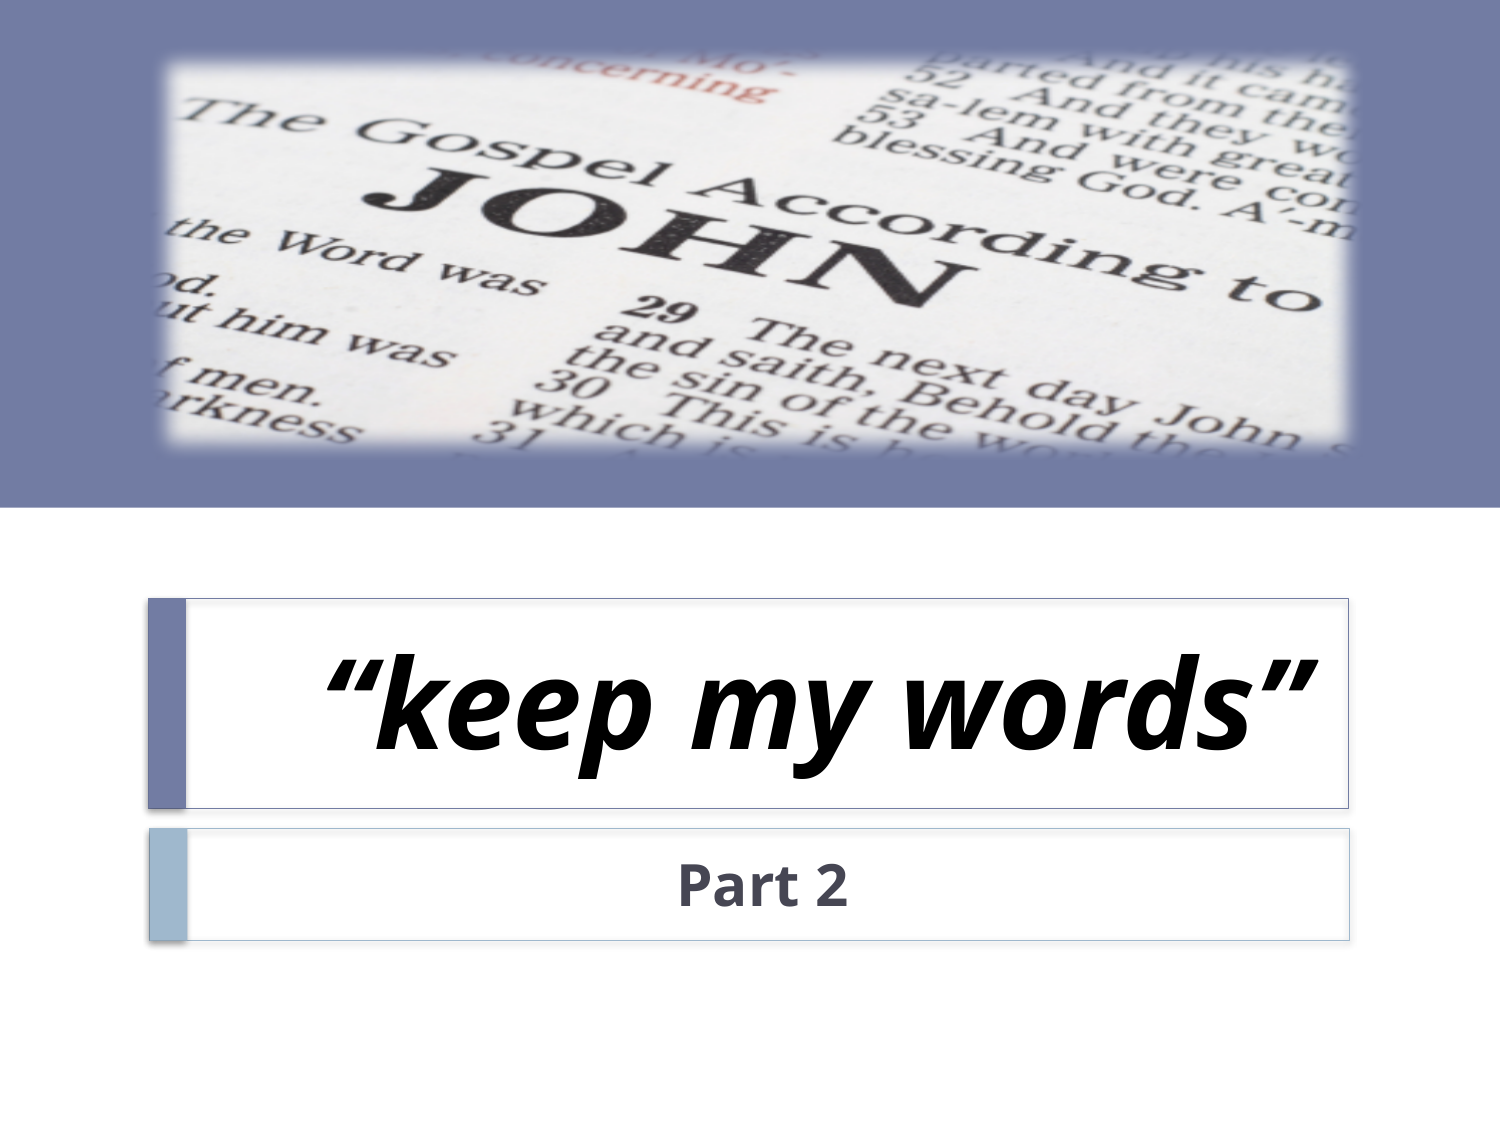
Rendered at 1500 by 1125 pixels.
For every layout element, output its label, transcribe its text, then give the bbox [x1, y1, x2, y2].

text_box [0, 0, 1500, 509]
picture [149, 46, 1363, 462]
title “keep my words” [162, 617, 1325, 814]
subtitle Part 2 [200, 840, 1325, 929]
